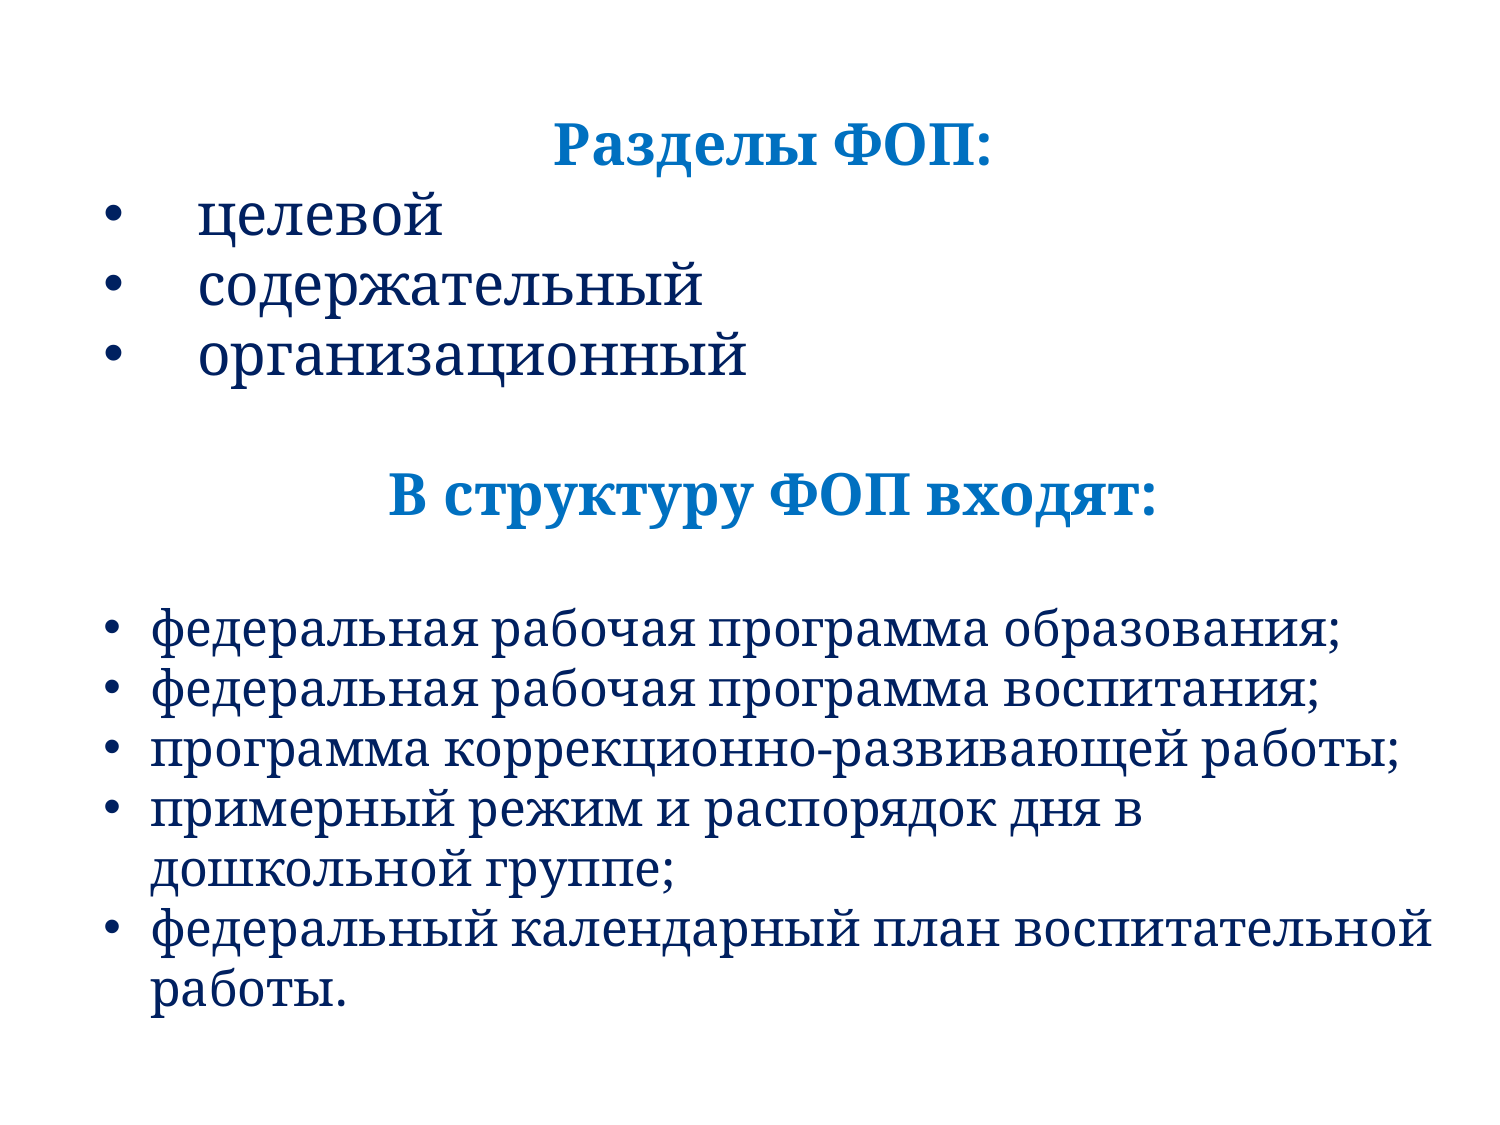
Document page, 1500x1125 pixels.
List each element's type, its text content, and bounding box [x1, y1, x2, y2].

text_box Разделы ФОП: целевой содержательный‎ организационный В структуру ФОП входят: федеральная рабочая программа образования; федеральная рабочая программа воспитания; программа коррекционно-развивающей работы; примерный режим и распорядок дня в дошкольной группе; федеральный календарный план воспитательной работы. [88, 54, 1459, 1025]
